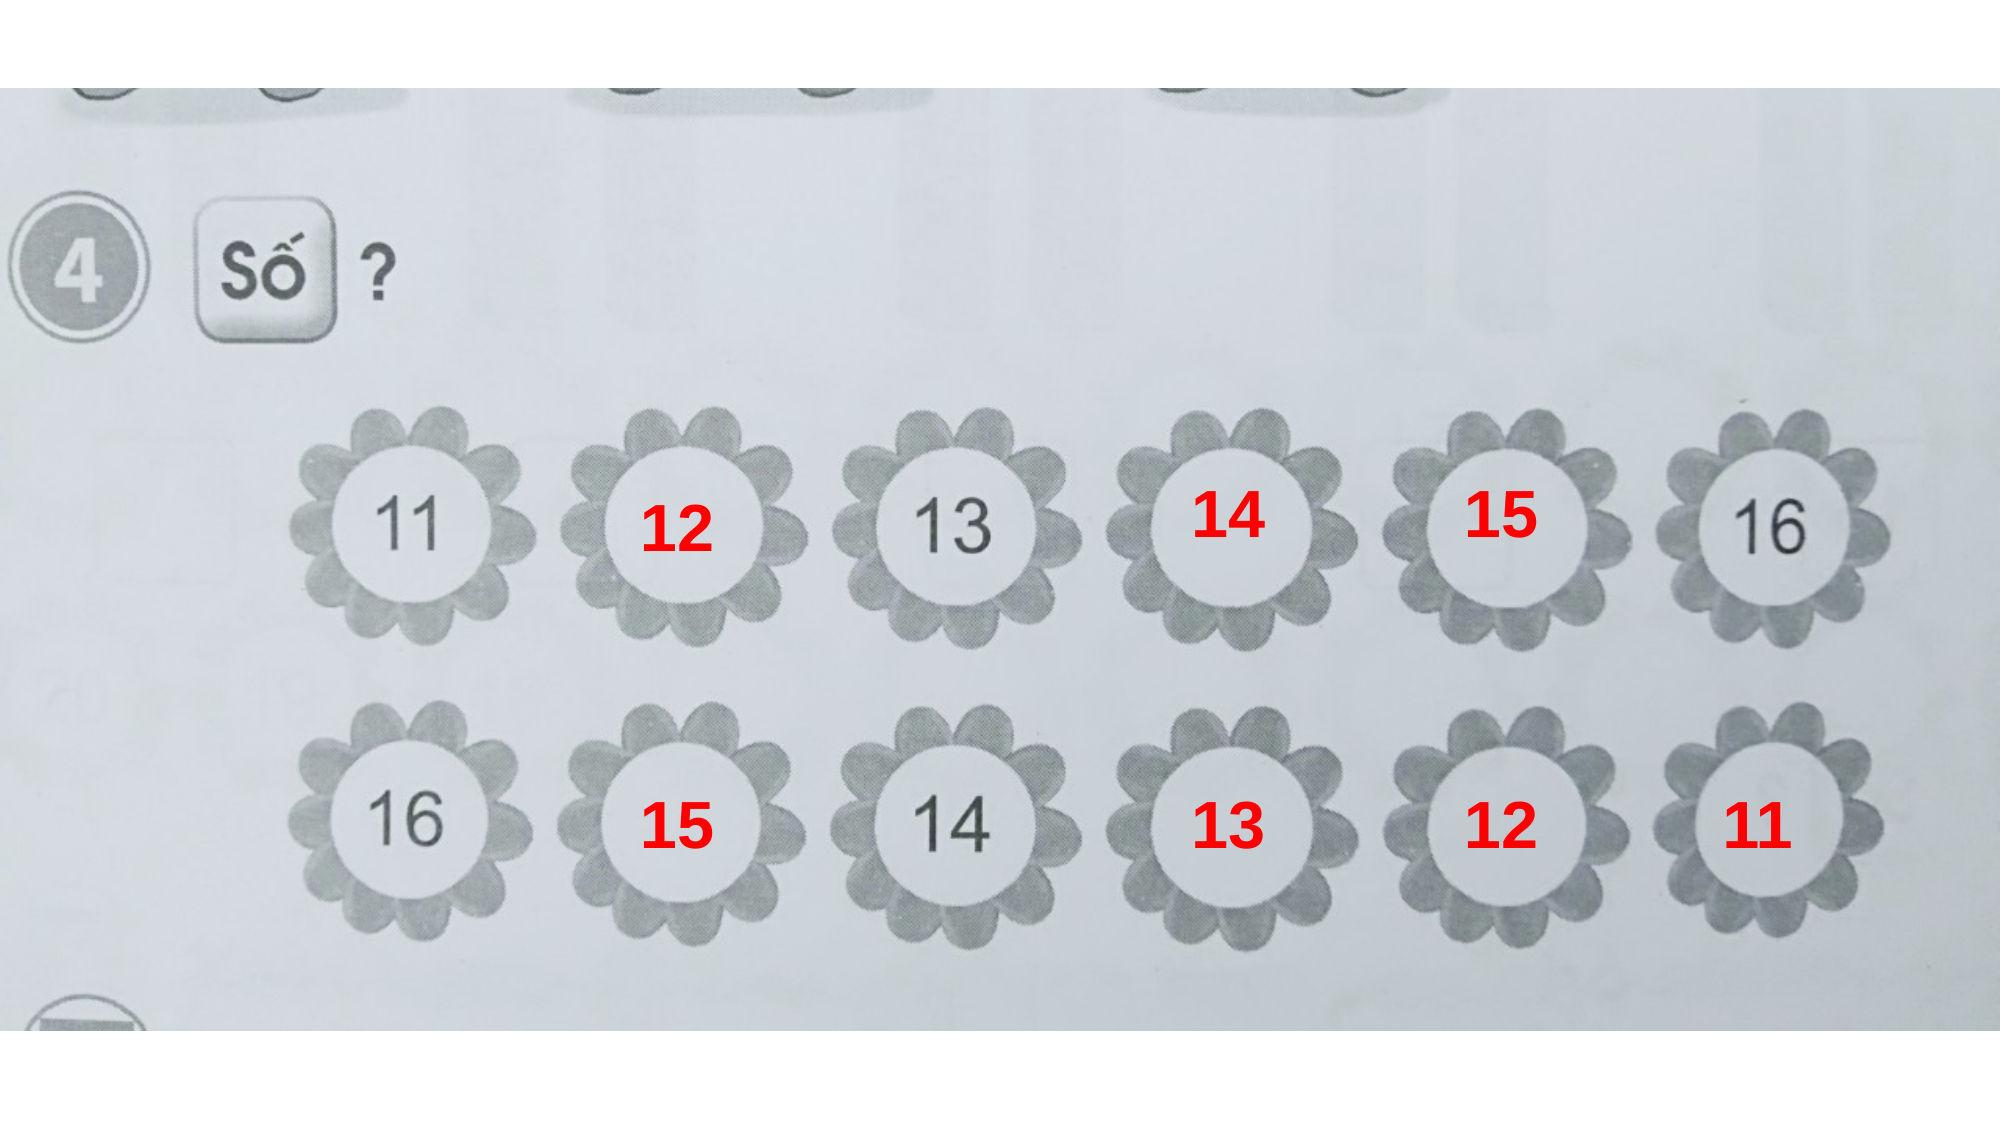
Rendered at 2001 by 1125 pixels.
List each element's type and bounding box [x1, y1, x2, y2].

picture [0, 88, 2000, 1031]
